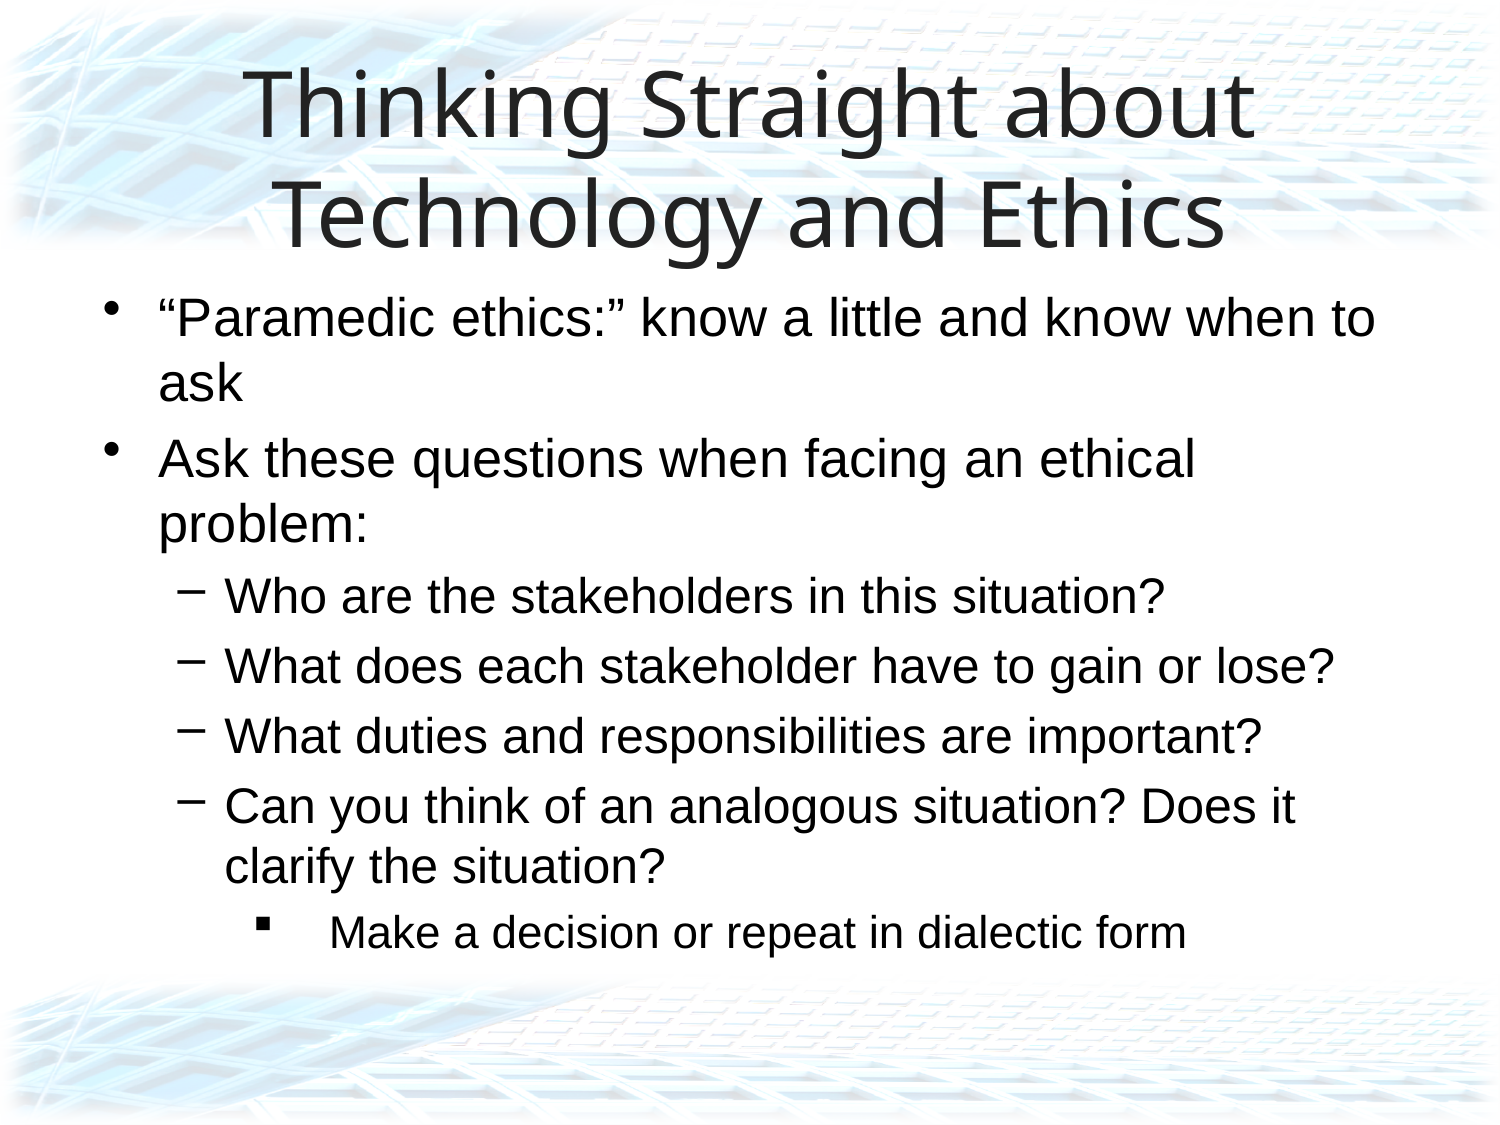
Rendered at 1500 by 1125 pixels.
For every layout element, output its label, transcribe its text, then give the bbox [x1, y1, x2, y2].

title Thinking Straight about Technology and Ethics [87, 62, 1413, 250]
list “Paramedic ethics:” know a little and know when to ask Ask these questions when facing an ethical problem: Who are the stakeholders in this situation? What does each stakeholder have to gain or lose? What duties and responsibilities are important? Can you think of an analogous situation? Does it clarify the situation? Make a decision or repeat in dialectic form [87, 275, 1413, 1025]
